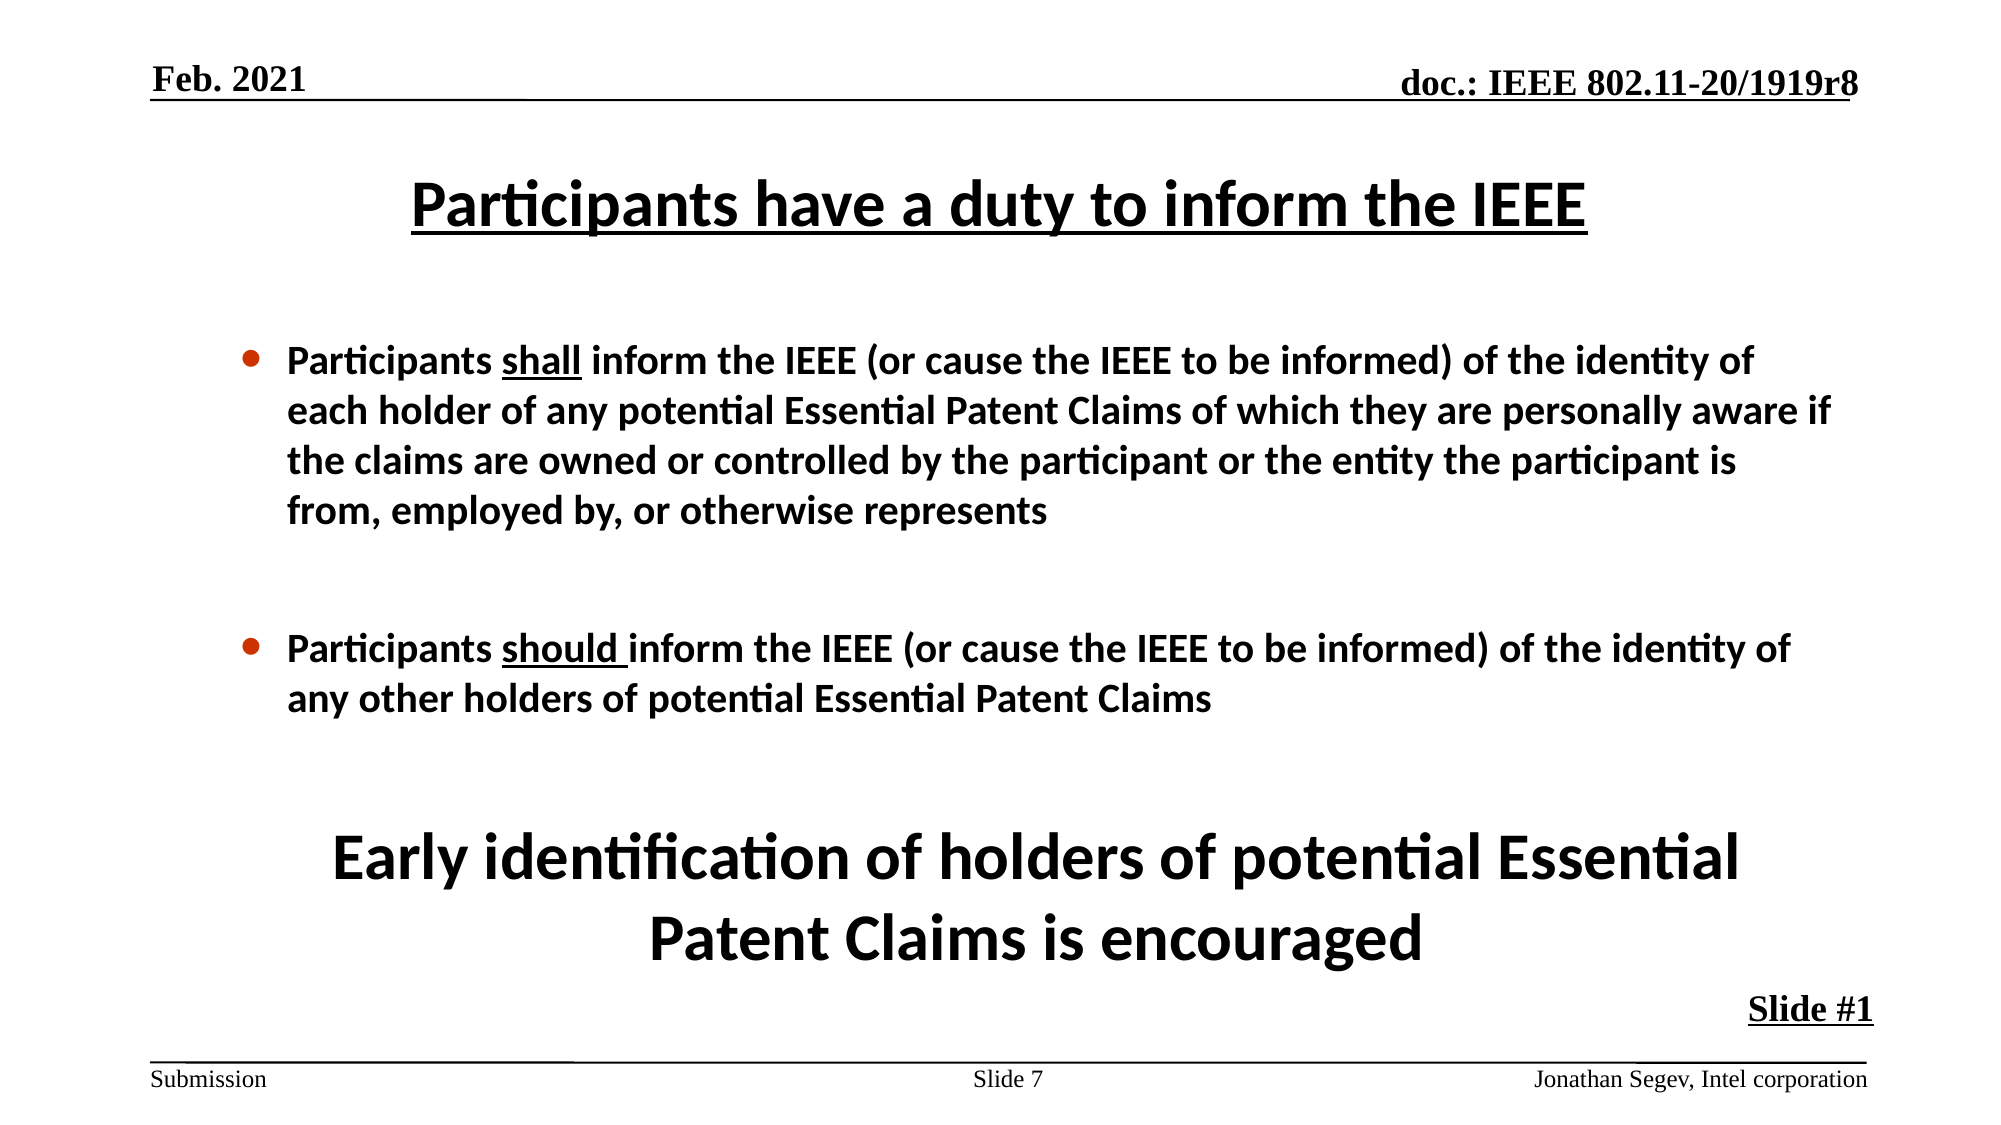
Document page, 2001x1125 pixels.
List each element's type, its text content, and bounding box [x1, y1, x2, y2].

slide_number Slide 7 [950, 1061, 1067, 1123]
text_box Slide #1 [1733, 976, 1890, 1037]
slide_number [152, 54, 563, 100]
title Participants have a duty to inform the IEEE [149, 112, 1850, 288]
list Participants shall inform the IEEE (or cause the IEEE to be informed) of the identity of each holder of any potential Essential Patent Claims of which they are personally aware if the claims are owned or controlled by the participant or the entity the participant is from, employed by, or otherwise represents Participants should inform the IEEE (or cause the IEEE to be informed) of the identity of any other holders of potential Essential Patent Claims Early identification of holders of potential Essential Patent Claims is encouraged [149, 324, 1850, 1000]
footer Jonathan Segev, Intel corporation [1171, 1061, 1869, 1093]
